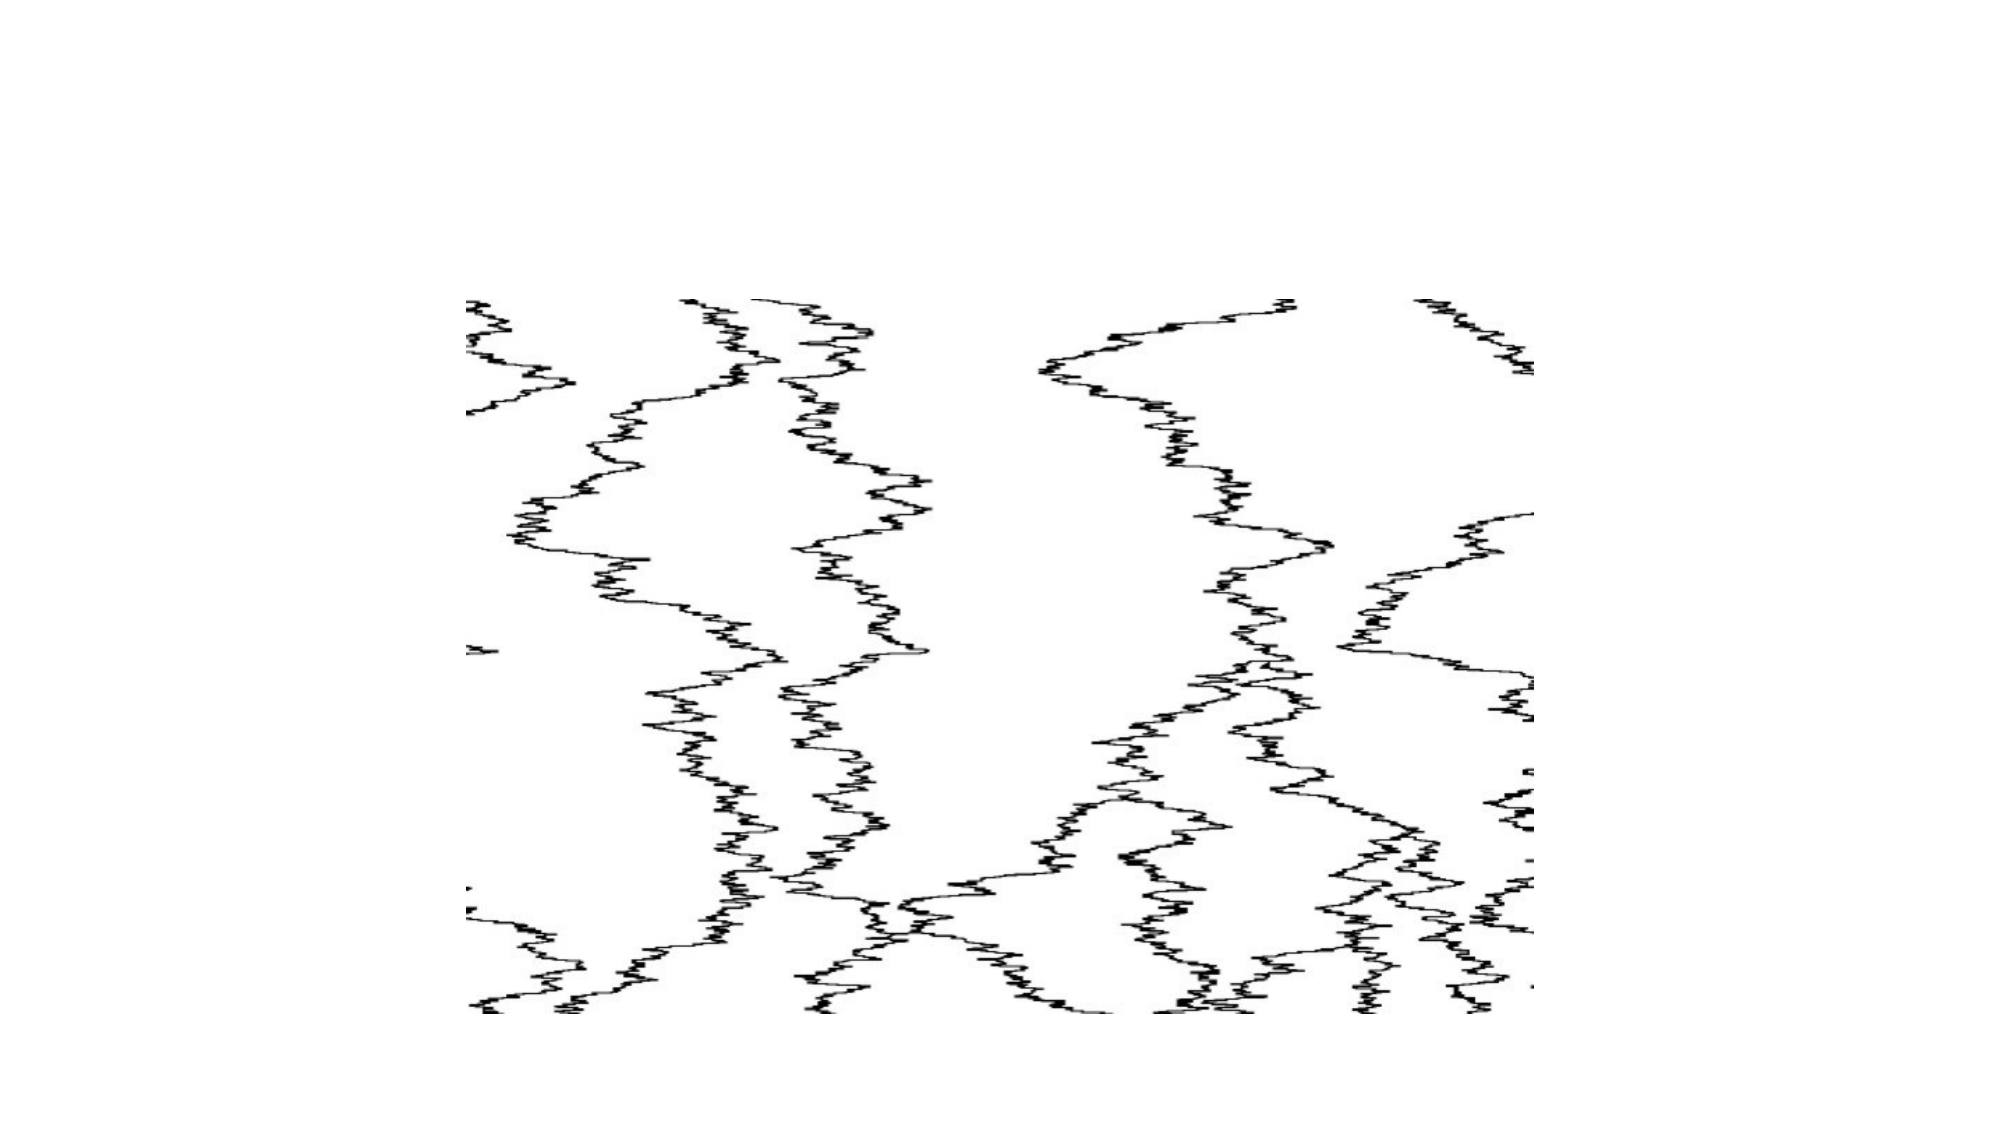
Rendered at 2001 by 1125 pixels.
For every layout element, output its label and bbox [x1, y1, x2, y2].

list [466, 299, 1534, 1014]
